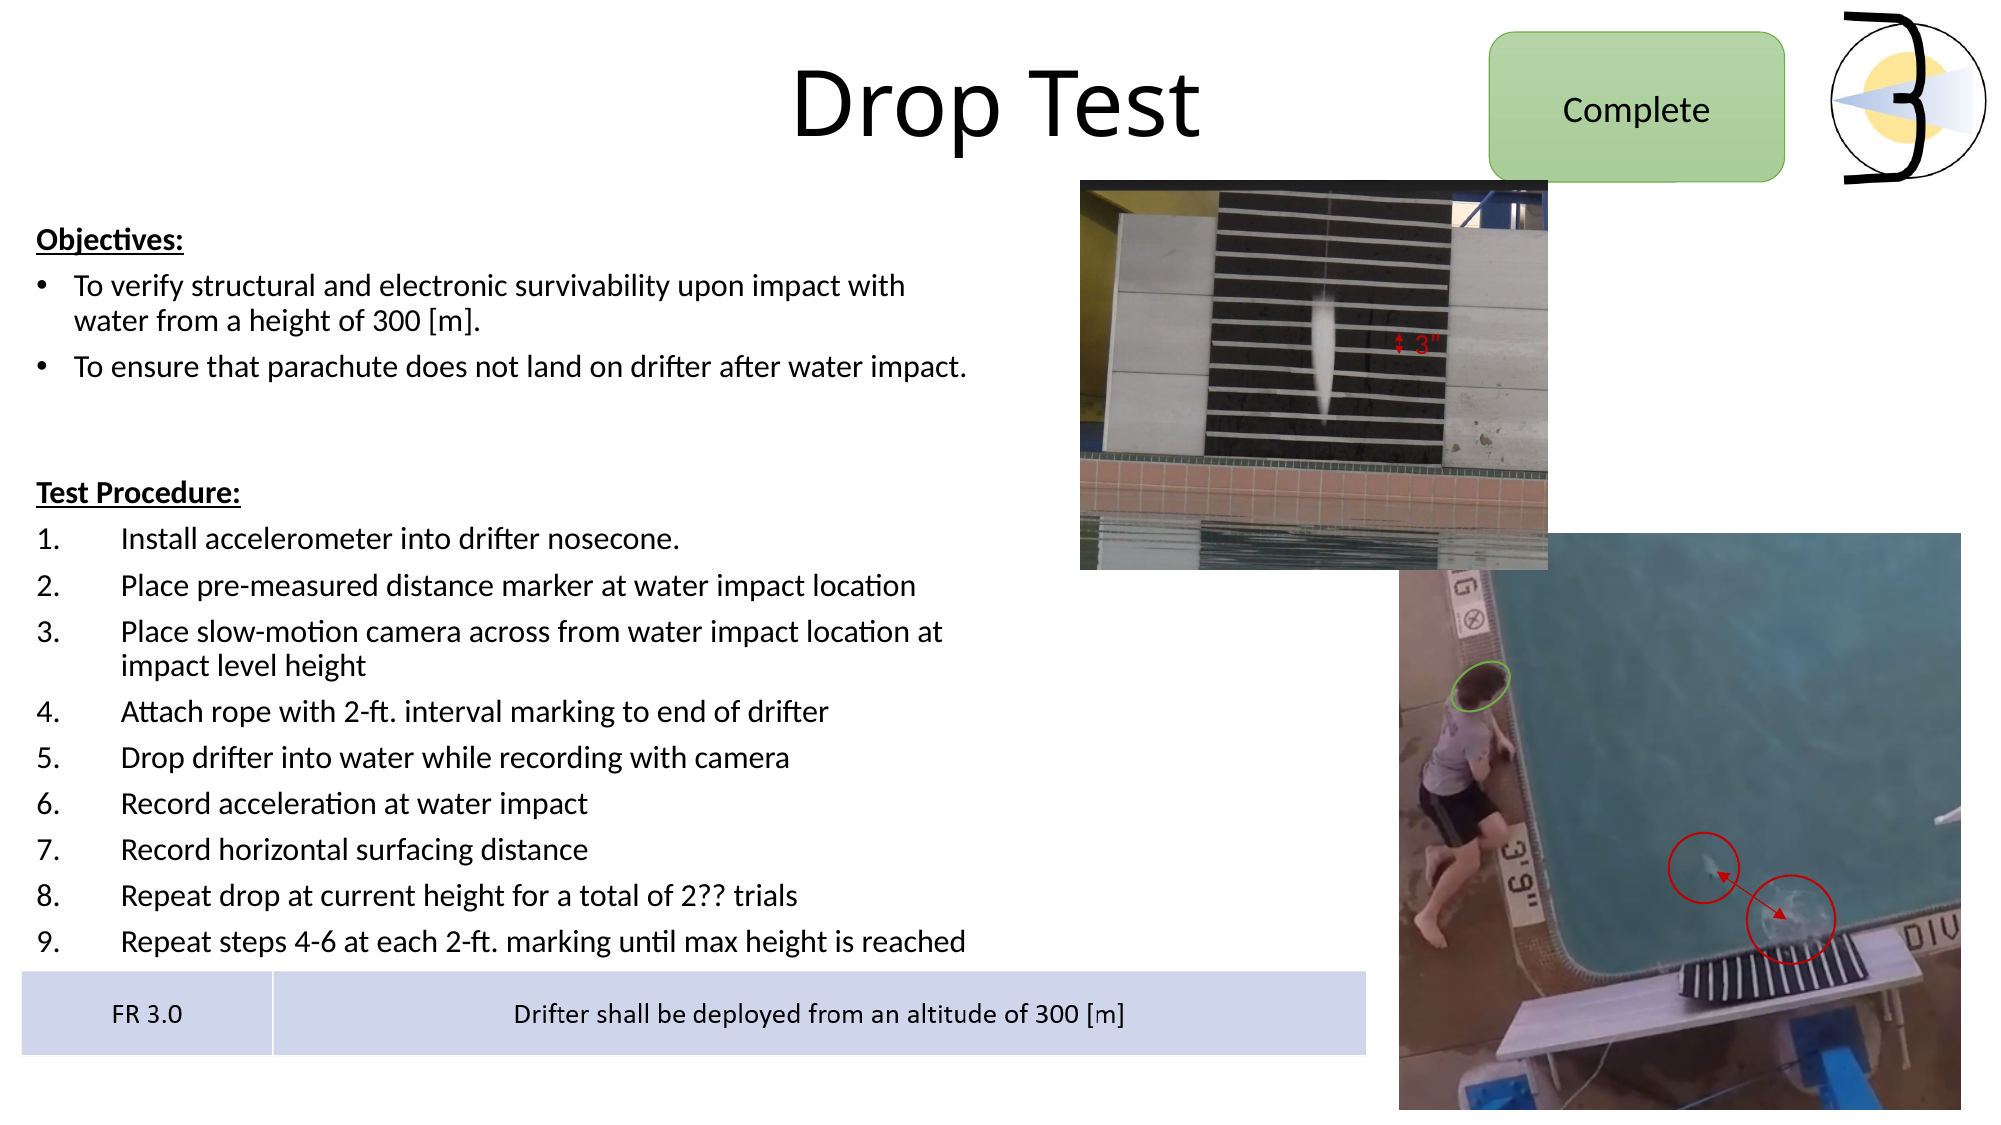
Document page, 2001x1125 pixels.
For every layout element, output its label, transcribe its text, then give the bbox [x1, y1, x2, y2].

text_box Drop Test [133, 0, 1858, 216]
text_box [1716, 871, 1787, 920]
picture [1080, 180, 1961, 1110]
list Objectives: To verify structural and electronic survivability upon impact with water from a height of 300 [m]. To ensure that parachute does not land on drifter after water impact. Test Procedure: Install accelerometer into drifter nosecone. Place pre-measured distance marker at water impact location Place slow-motion camera across from water impact location at impact level height Attach rope with 2-ft. interval marking to end of drifter Drop drifter into water while recording with camera Record acceleration at water impact Record horizontal surfacing distance Repeat drop at current height for a total of 2?? trials Repeat steps 4-6 at each 2-ft. marking until max height is reached [21, 215, 988, 970]
picture [21, 970, 1367, 1057]
picture [1858, 1, 1993, 203]
